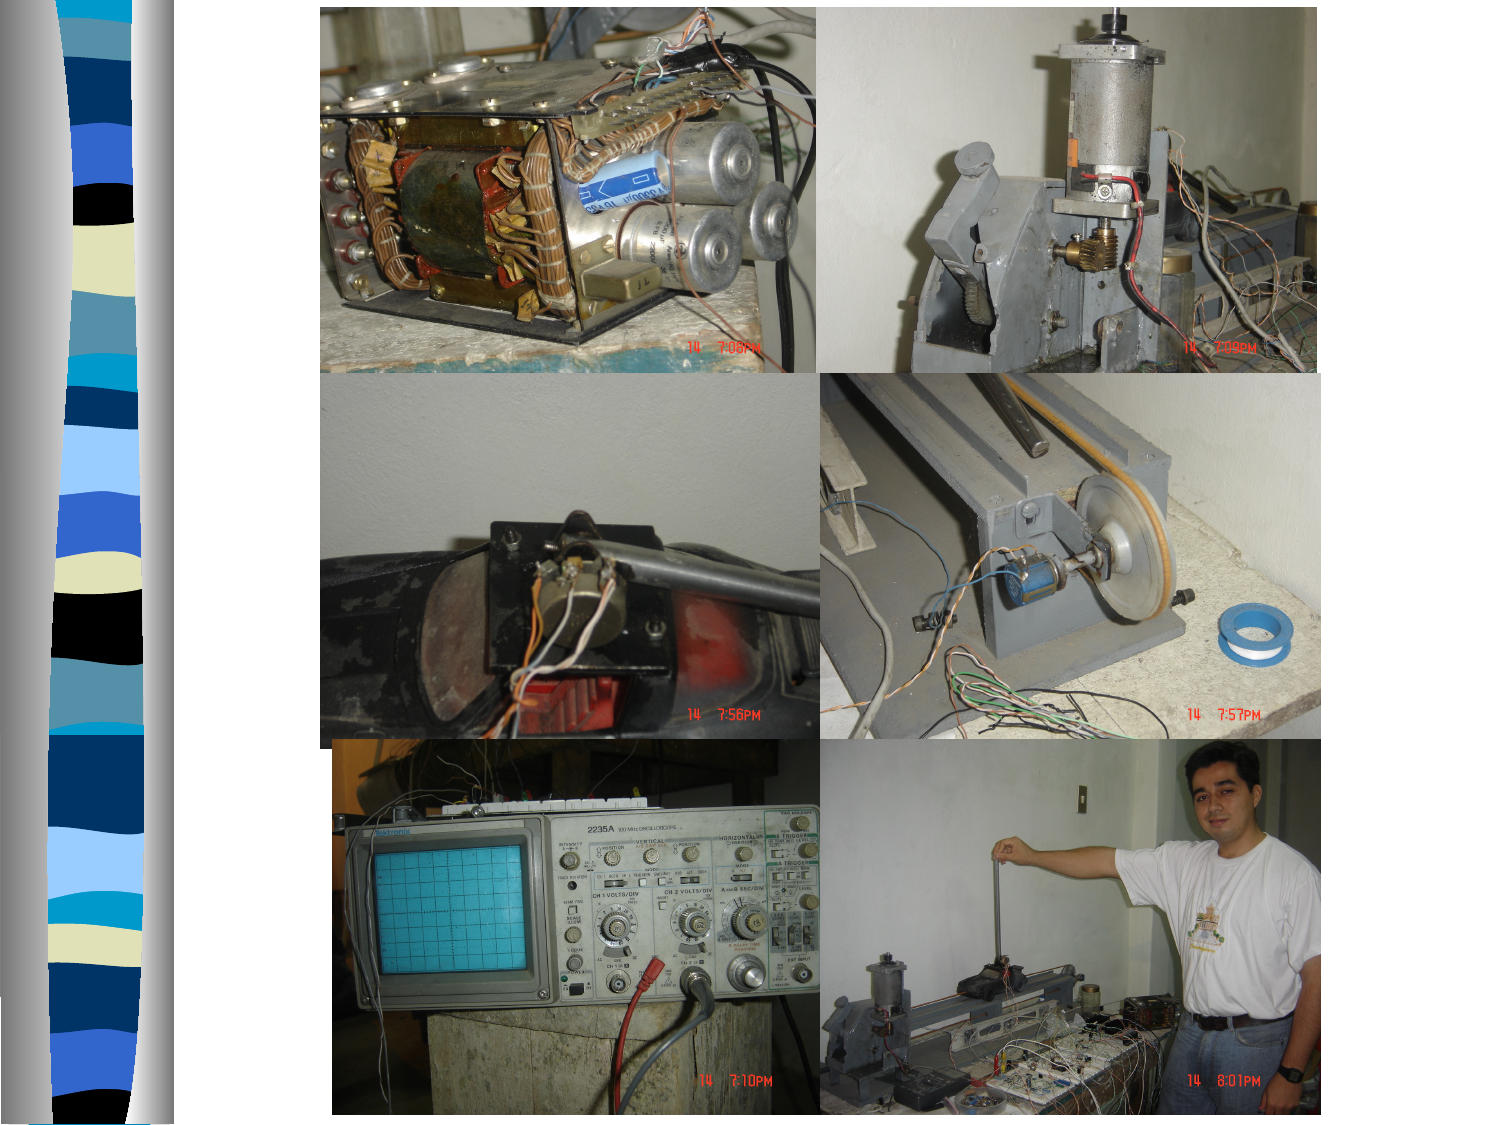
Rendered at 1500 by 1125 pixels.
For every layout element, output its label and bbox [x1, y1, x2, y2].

text_box [320, 6, 815, 372]
text_box [320, 373, 818, 749]
text_box [332, 739, 818, 1115]
text_box [816, 6, 1318, 371]
text_box [820, 373, 1322, 738]
text_box [820, 739, 1322, 1115]
